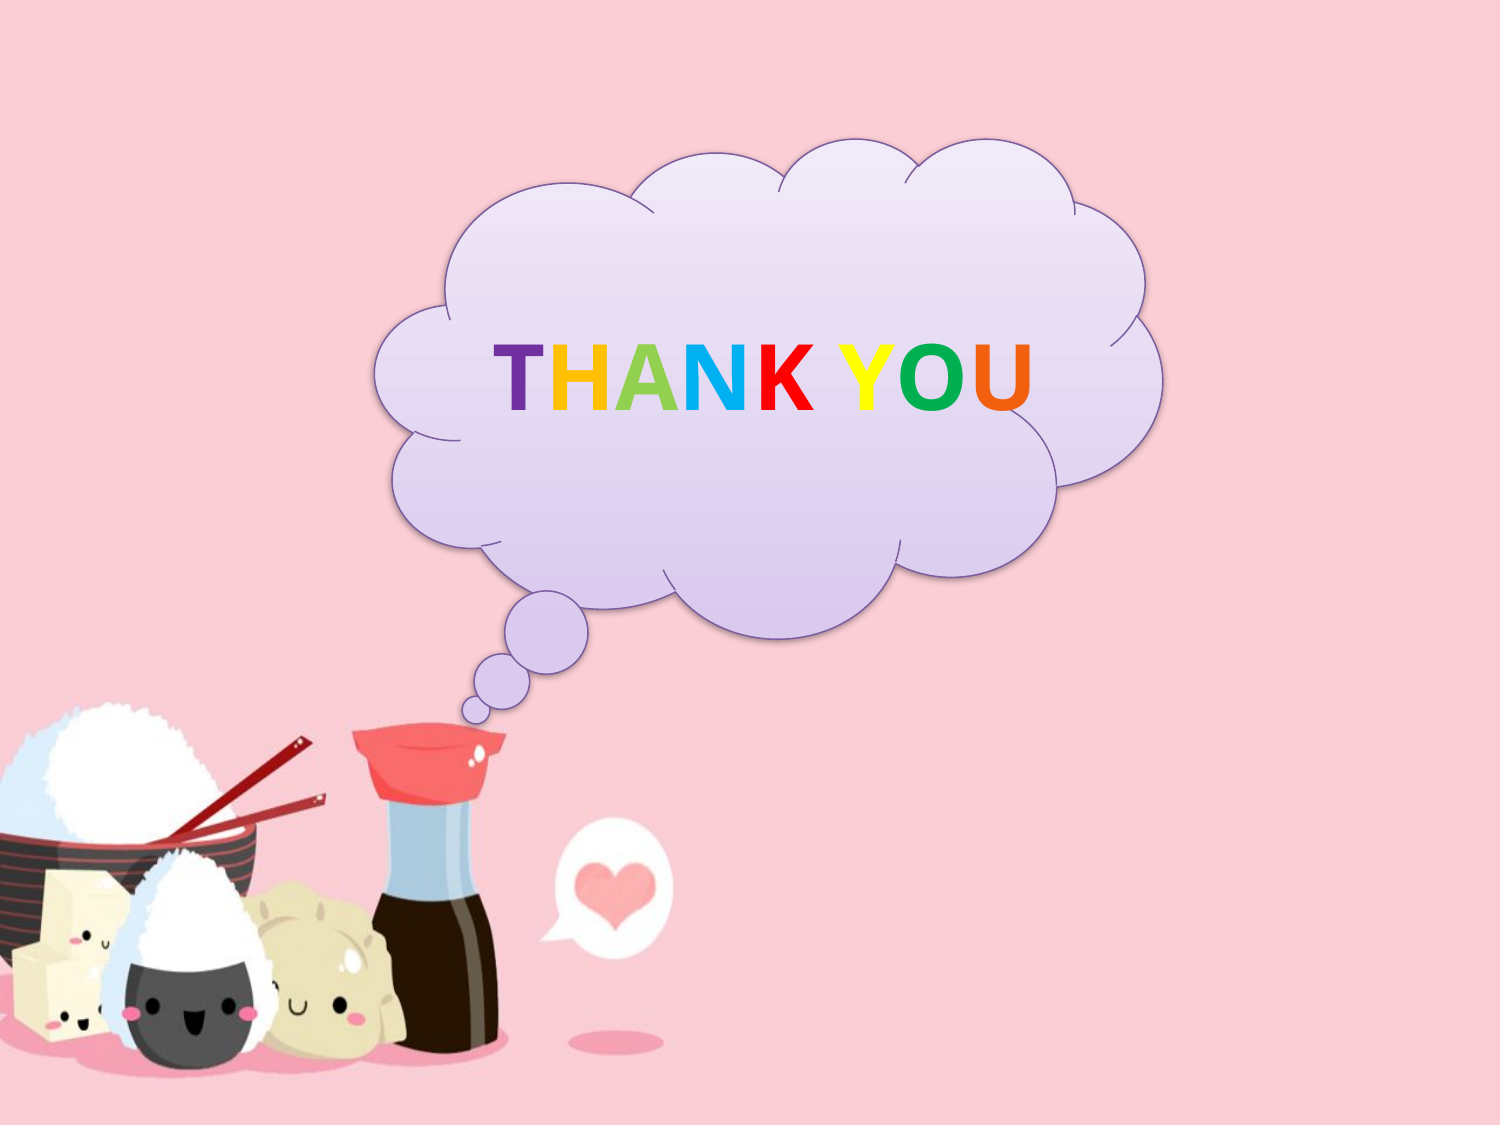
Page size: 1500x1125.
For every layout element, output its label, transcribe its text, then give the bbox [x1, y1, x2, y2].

text_box [373, 138, 1164, 725]
text_box THANK YOU [478, 311, 1052, 436]
picture [0, 0, 1500, 1125]
